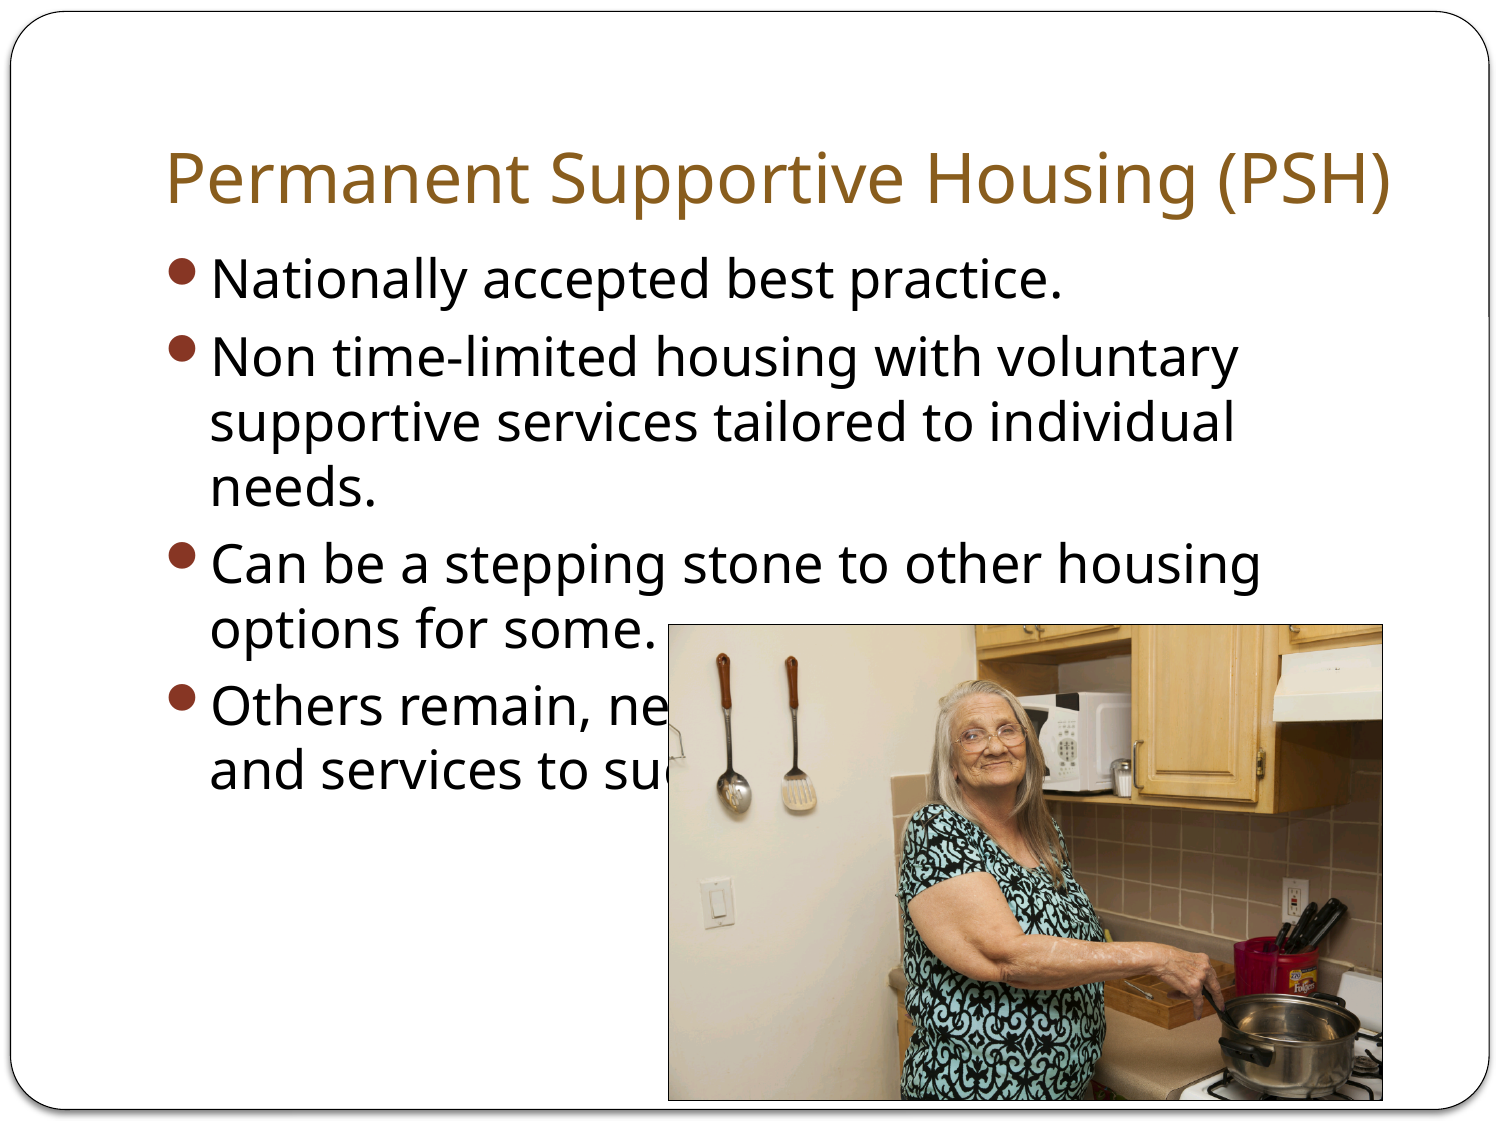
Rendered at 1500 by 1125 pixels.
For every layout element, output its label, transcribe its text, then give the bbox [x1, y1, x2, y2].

list Nationally accepted best practice. Non time-limited housing with voluntary supportive services tailored to individual needs. Can be a stepping stone to other housing options for some. Others remain, needing community support and services to succeed over time. [150, 237, 1425, 988]
picture [668, 624, 1382, 1101]
title Permanent Supportive Housing (PSH) [150, 45, 1425, 233]
